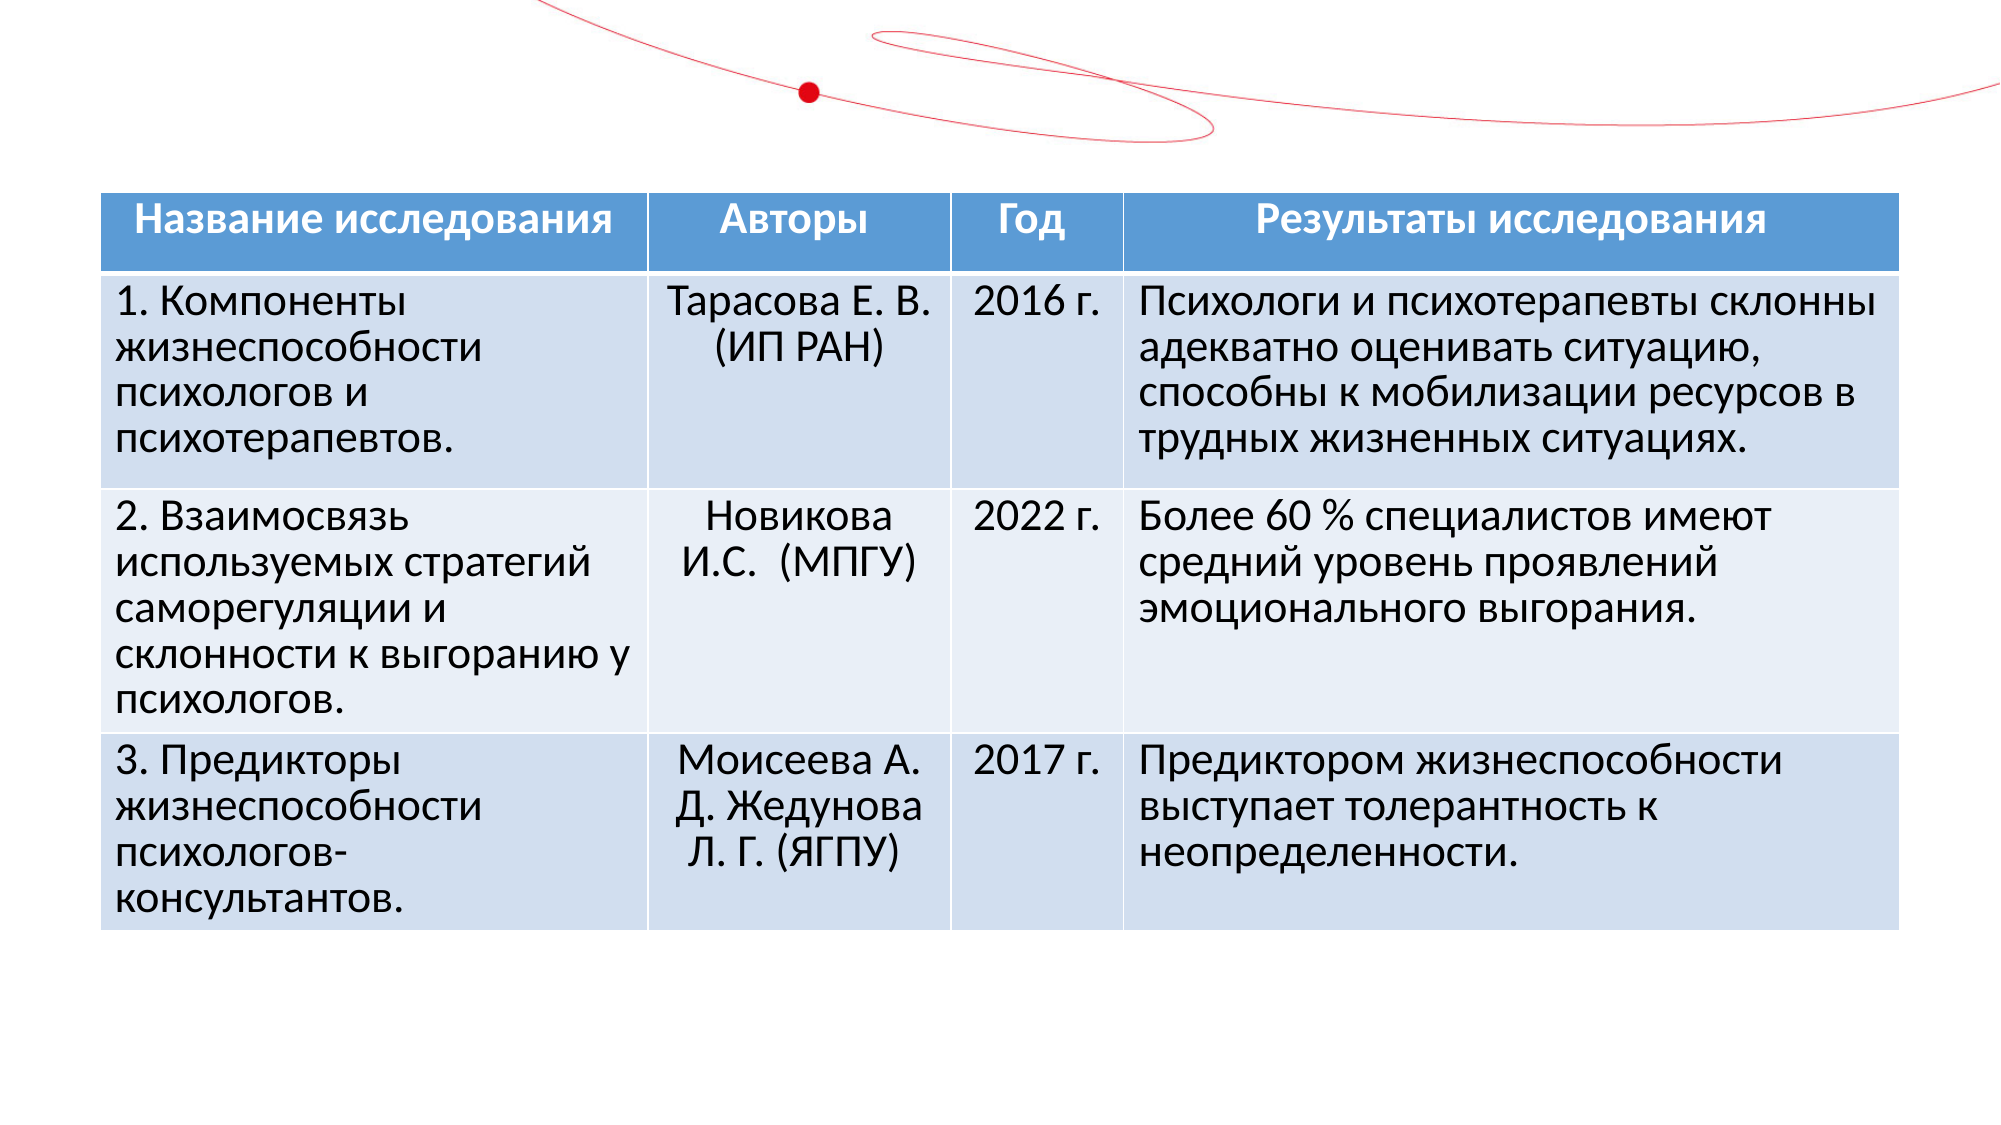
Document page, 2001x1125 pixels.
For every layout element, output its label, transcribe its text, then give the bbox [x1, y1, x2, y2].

table_cell Предиктором жизнеспособности выступает толерантность к неопределенности. [1124, 734, 1899, 930]
table_header Название исследования [101, 193, 647, 271]
table_cell Новикова И.С. (МПГУ) [649, 490, 950, 732]
table_cell Тарасова Е. В. (ИП РАН) [649, 276, 950, 488]
table_cell 1. Компоненты жизнеспособности психологов и психотерапевтов. [101, 276, 647, 488]
table_cell Более 60 % специалистов имеют средний уровень проявлений эмоционального выгорания. [1124, 490, 1899, 732]
table_cell Психологи и психотерапевты склонны адекватно оценивать ситуацию, способны к мобилизации ресурсов в трудных жизненных ситуациях. [1124, 276, 1899, 488]
table_cell 2017 г. [952, 734, 1123, 930]
table_header Год [952, 193, 1123, 271]
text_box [0, 0, 2000, 168]
table_cell Моисеева А. Д. Жедунова Л. Г. (ЯГПУ) [649, 734, 950, 930]
table_header Результаты исследования [1124, 193, 1899, 271]
table_cell 2. Взаимосвязь используемых стратегий саморегуляции и склонности к выгоранию у психологов. [101, 490, 647, 732]
table_cell 2022 г. [952, 490, 1123, 732]
table_cell 2016 г. [952, 276, 1123, 488]
table_header Авторы [649, 193, 950, 271]
table_cell 3. Предикторы жизнеспособности психологов-консультантов. [101, 734, 647, 930]
